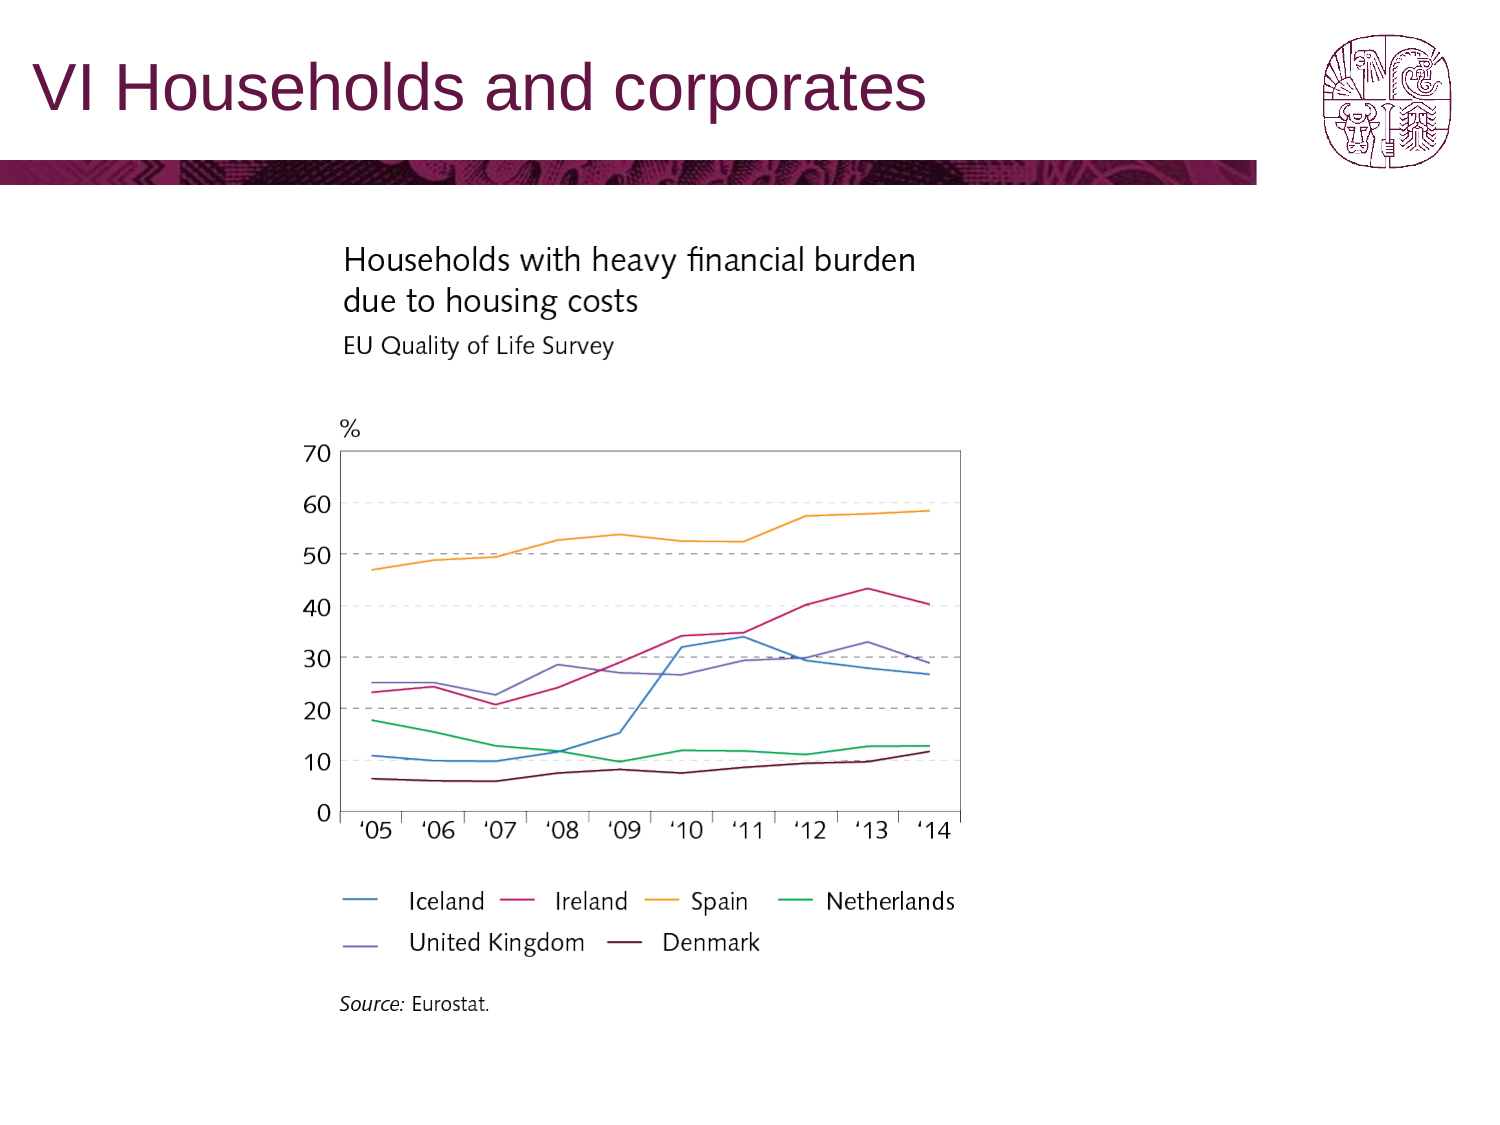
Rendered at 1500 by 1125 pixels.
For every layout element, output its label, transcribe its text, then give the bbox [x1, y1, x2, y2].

title VI Households and corporates [17, 19, 1247, 149]
picture [0, 160, 1258, 185]
picture [1316, 31, 1456, 173]
picture [303, 243, 961, 1017]
